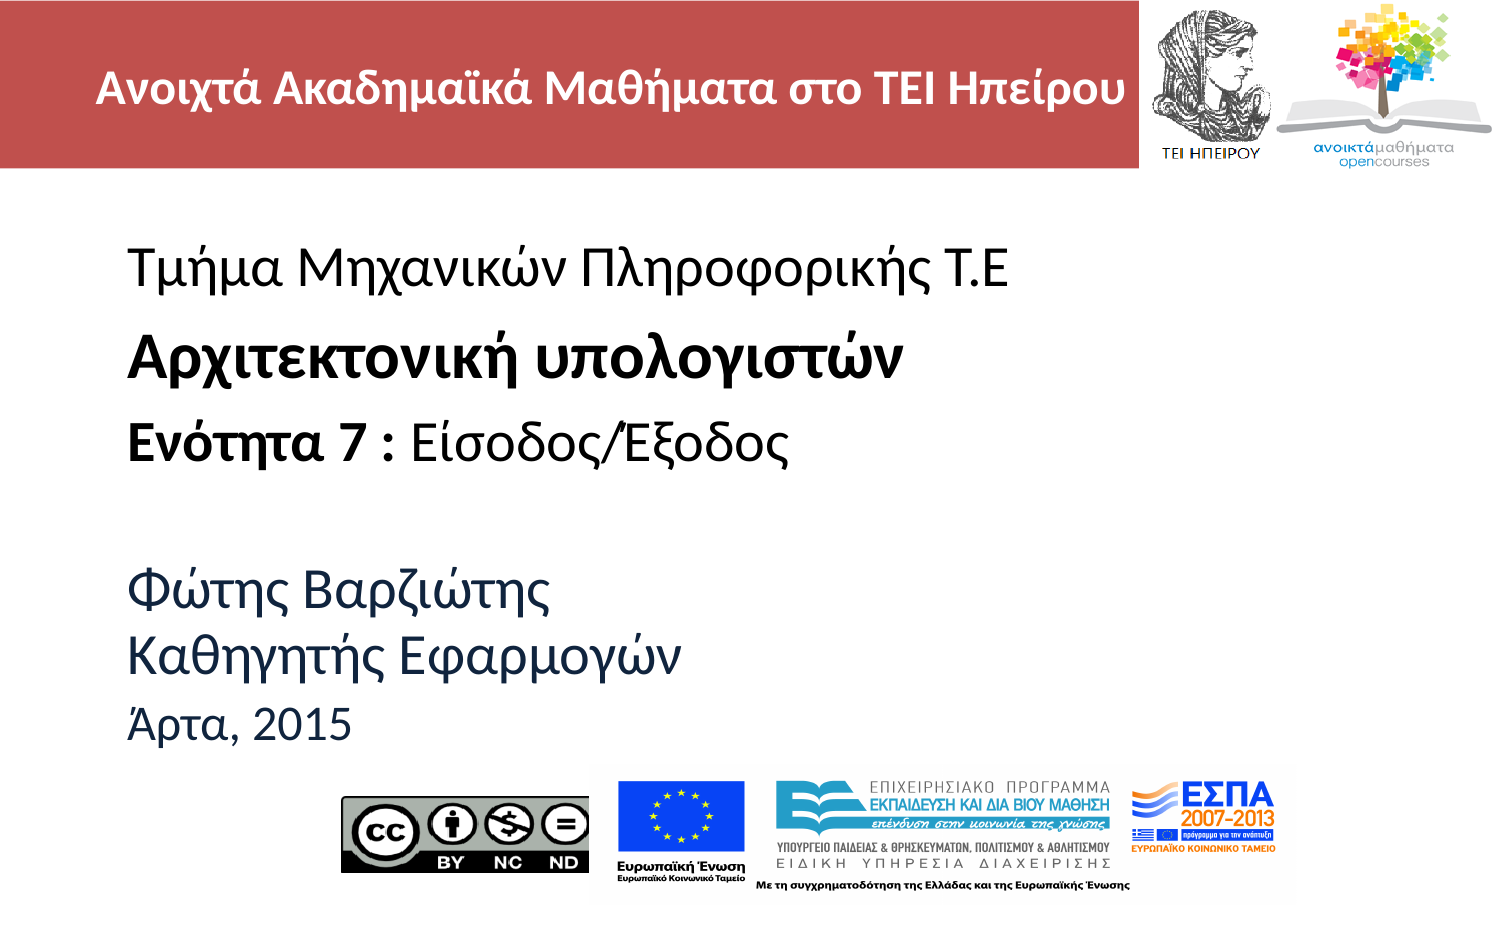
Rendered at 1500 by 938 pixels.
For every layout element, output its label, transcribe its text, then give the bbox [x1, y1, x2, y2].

subtitle Τμήμα Μηχανικών Πληροφορικής Τ.Ε Αρχιτεκτονική υπολογιστών Ενότητα 7 : Είσοδος/Έξοδος Φώτης Βαρζιώτης Καθηγητής Εφαρμογών Άρτα, 2015 [112, 220, 1447, 664]
picture [1139, 0, 1500, 170]
text_box Ανοιχτά Ακαδημαϊκά Μαθήματα στο ΤΕΙ Ηπείρου [0, 0, 1137, 169]
picture [341, 764, 1297, 905]
